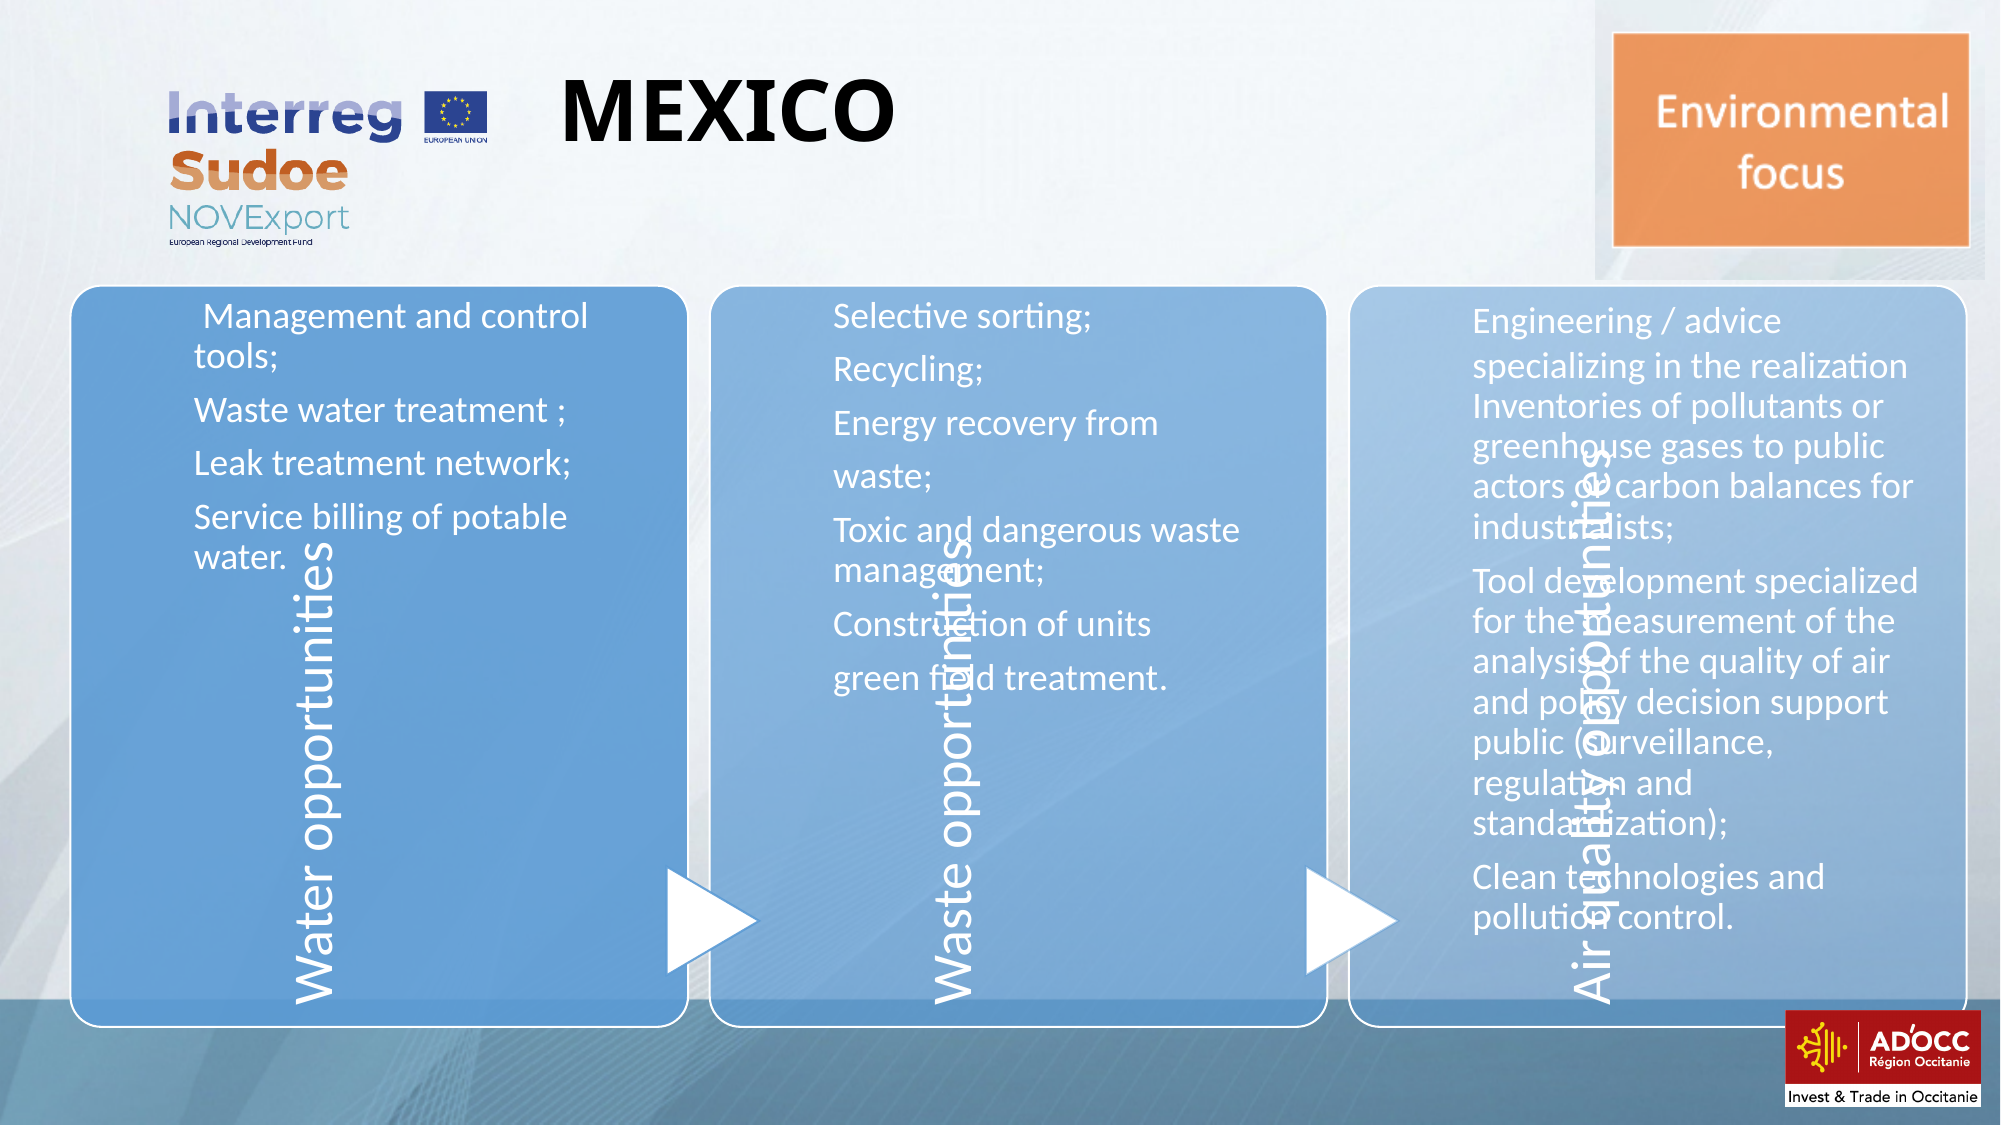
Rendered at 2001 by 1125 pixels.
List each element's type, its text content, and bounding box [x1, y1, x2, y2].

picture [0, 0, 2001, 1125]
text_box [70, 170, 1967, 1125]
text_box MEXICO [543, 59, 1595, 170]
